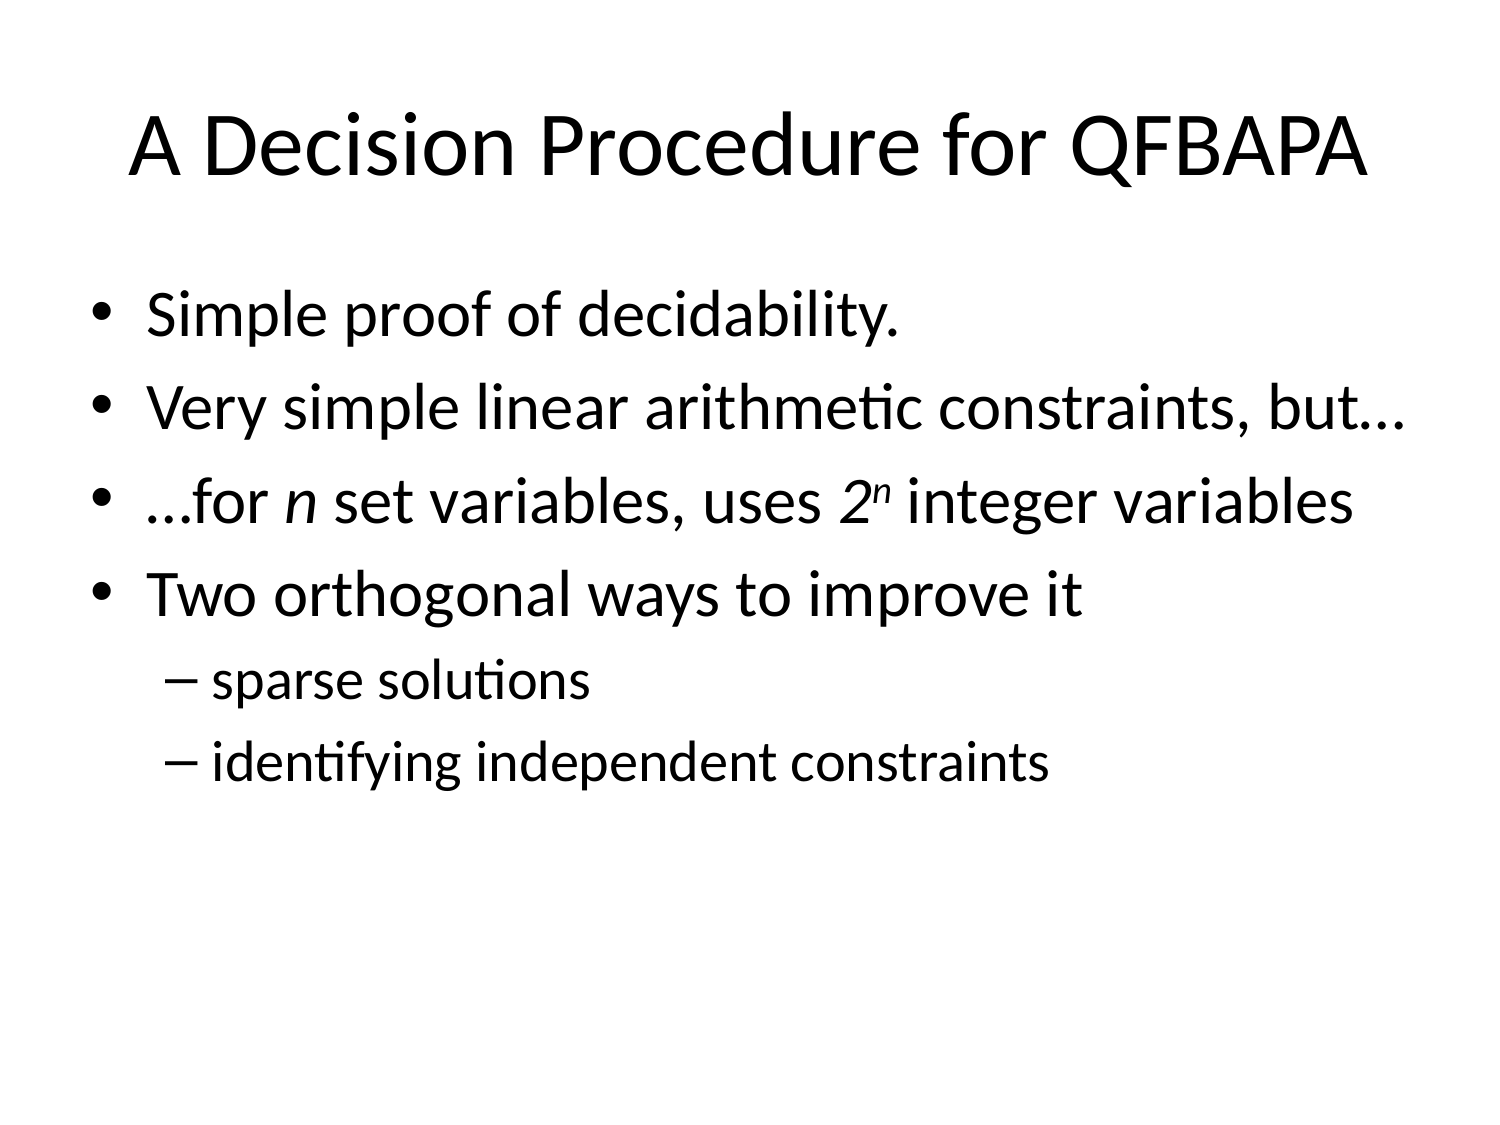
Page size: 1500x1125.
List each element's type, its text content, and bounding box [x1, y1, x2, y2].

title A Decision Procedure for QFBAPA [75, 45, 1425, 233]
list Simple proof of decidability. Very simple linear arithmetic constraints, but… …for n set variables, uses 2n integer variables Two orthogonal ways to improve it sparse solutions identifying independent constraints [75, 262, 1425, 1005]
